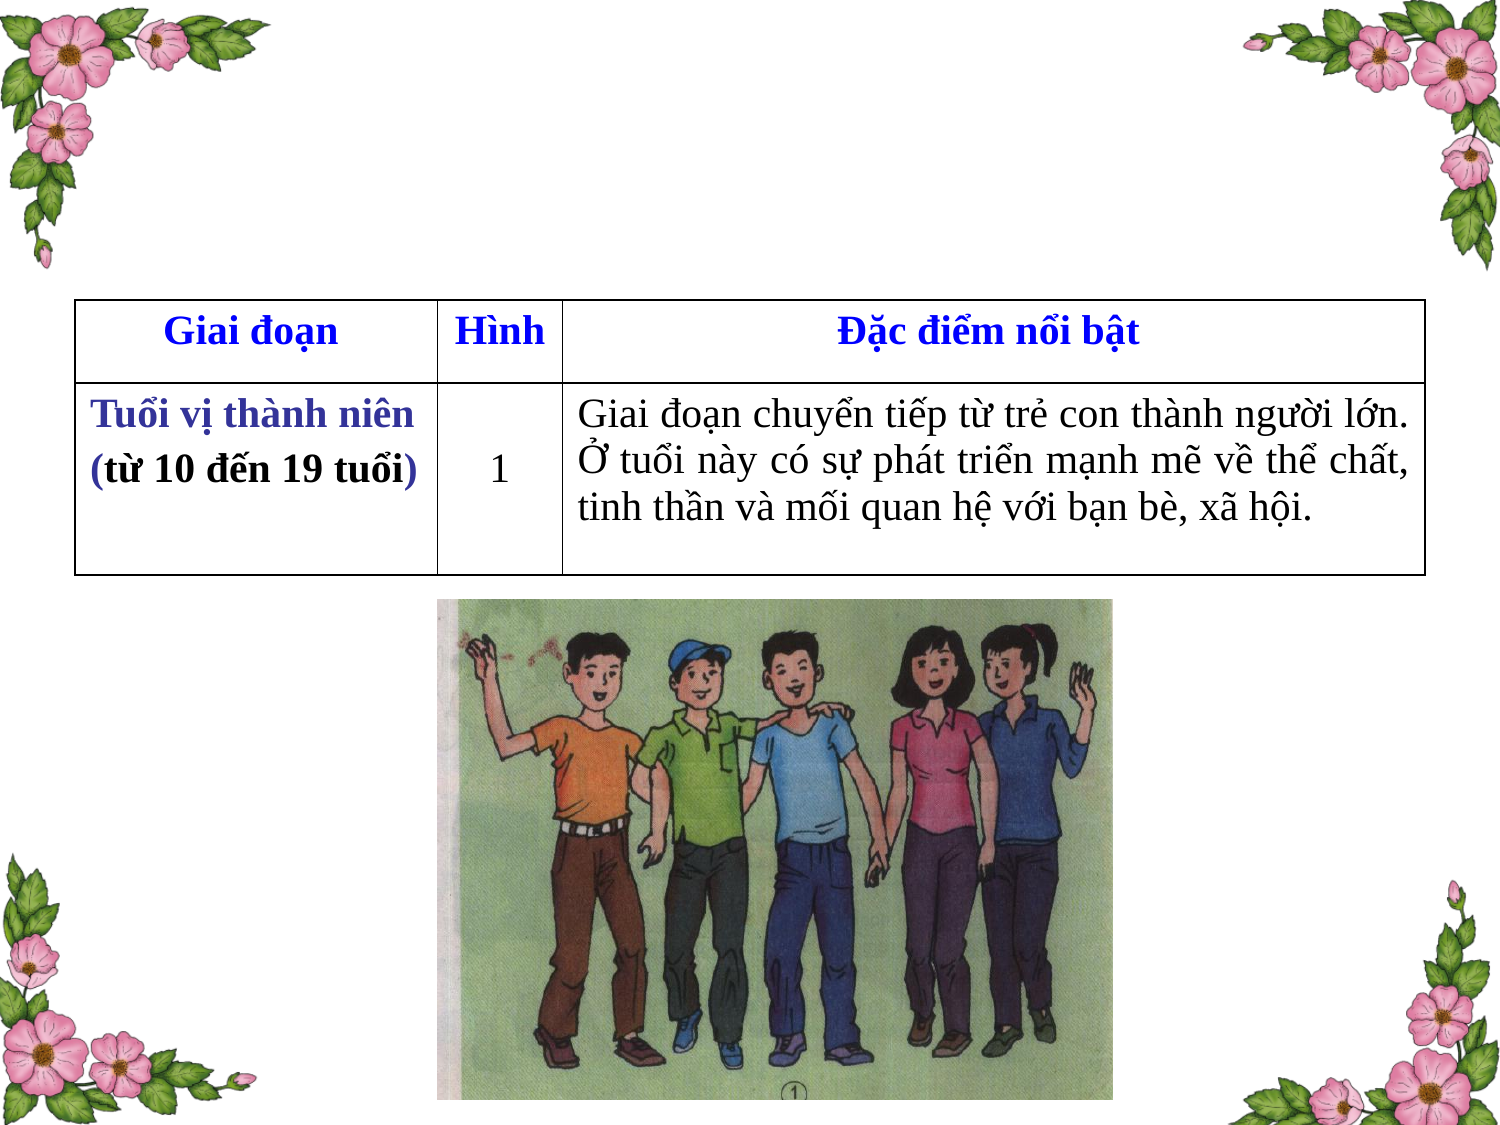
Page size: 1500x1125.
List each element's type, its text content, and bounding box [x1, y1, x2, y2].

table_header Hình [438, 301, 562, 382]
picture [1224, 874, 1500, 1125]
picture [0, 0, 276, 276]
table_cell Tuổi vị thành niên (từ 10 đến 19 tuổi) [76, 384, 437, 574]
table_cell 1 [438, 384, 562, 574]
table_header Đặc điểm nổi bật [563, 301, 1424, 382]
picture [0, 849, 263, 1125]
picture [1237, 0, 1500, 276]
picture [437, 599, 1113, 1101]
table_header Giai đoạn [76, 301, 437, 382]
table_cell Giai đoạn chuyển tiếp từ trẻ con thành người lớn. Ở tuổi này có sự phát triển mạnh mẽ về thể chất, tinh thần và mối quan hệ với bạn bè, xã hội. [563, 384, 1424, 574]
